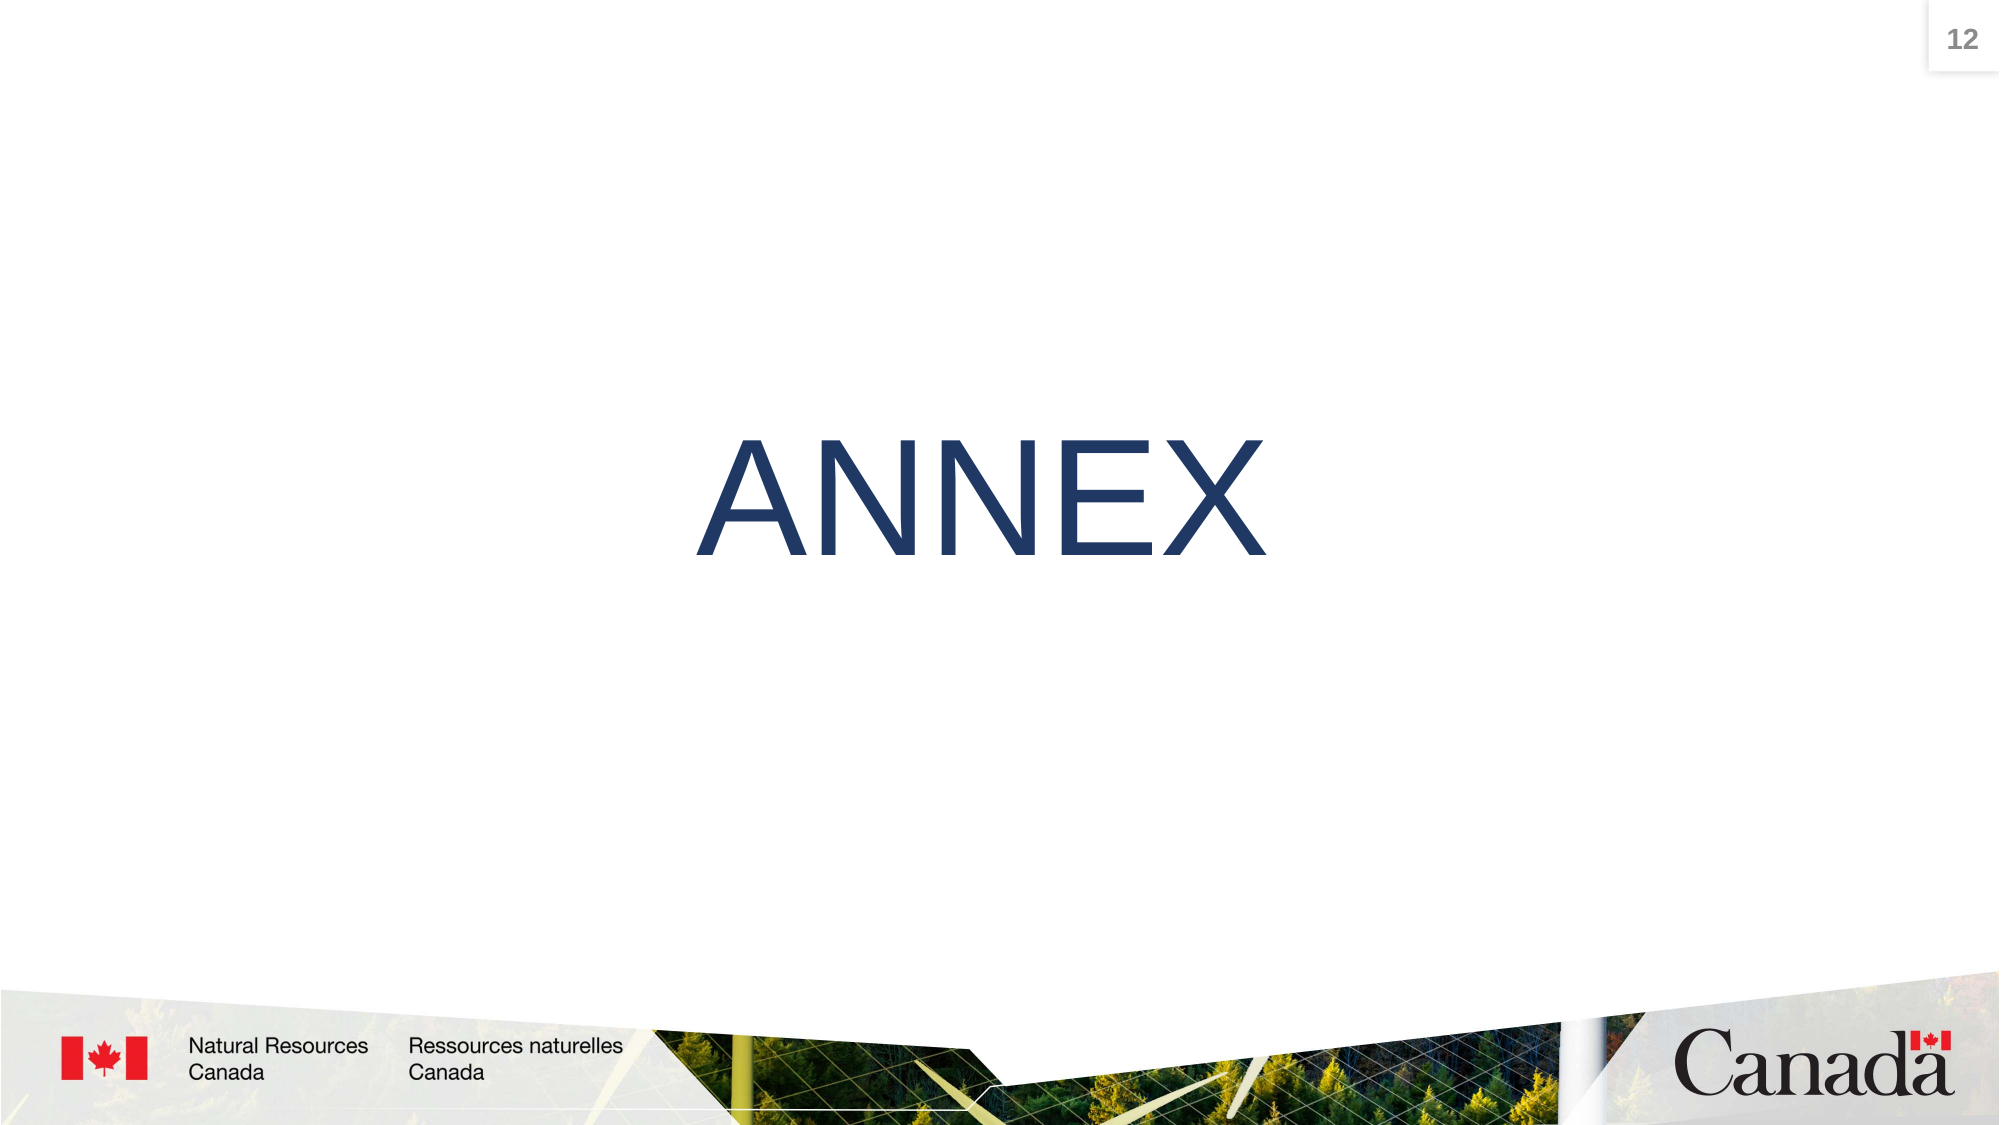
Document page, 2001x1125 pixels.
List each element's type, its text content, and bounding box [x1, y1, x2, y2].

slide_number 12 [1926, 0, 2000, 75]
picture [1, 0, 1999, 1125]
title ANNEX [696, 436, 1405, 599]
